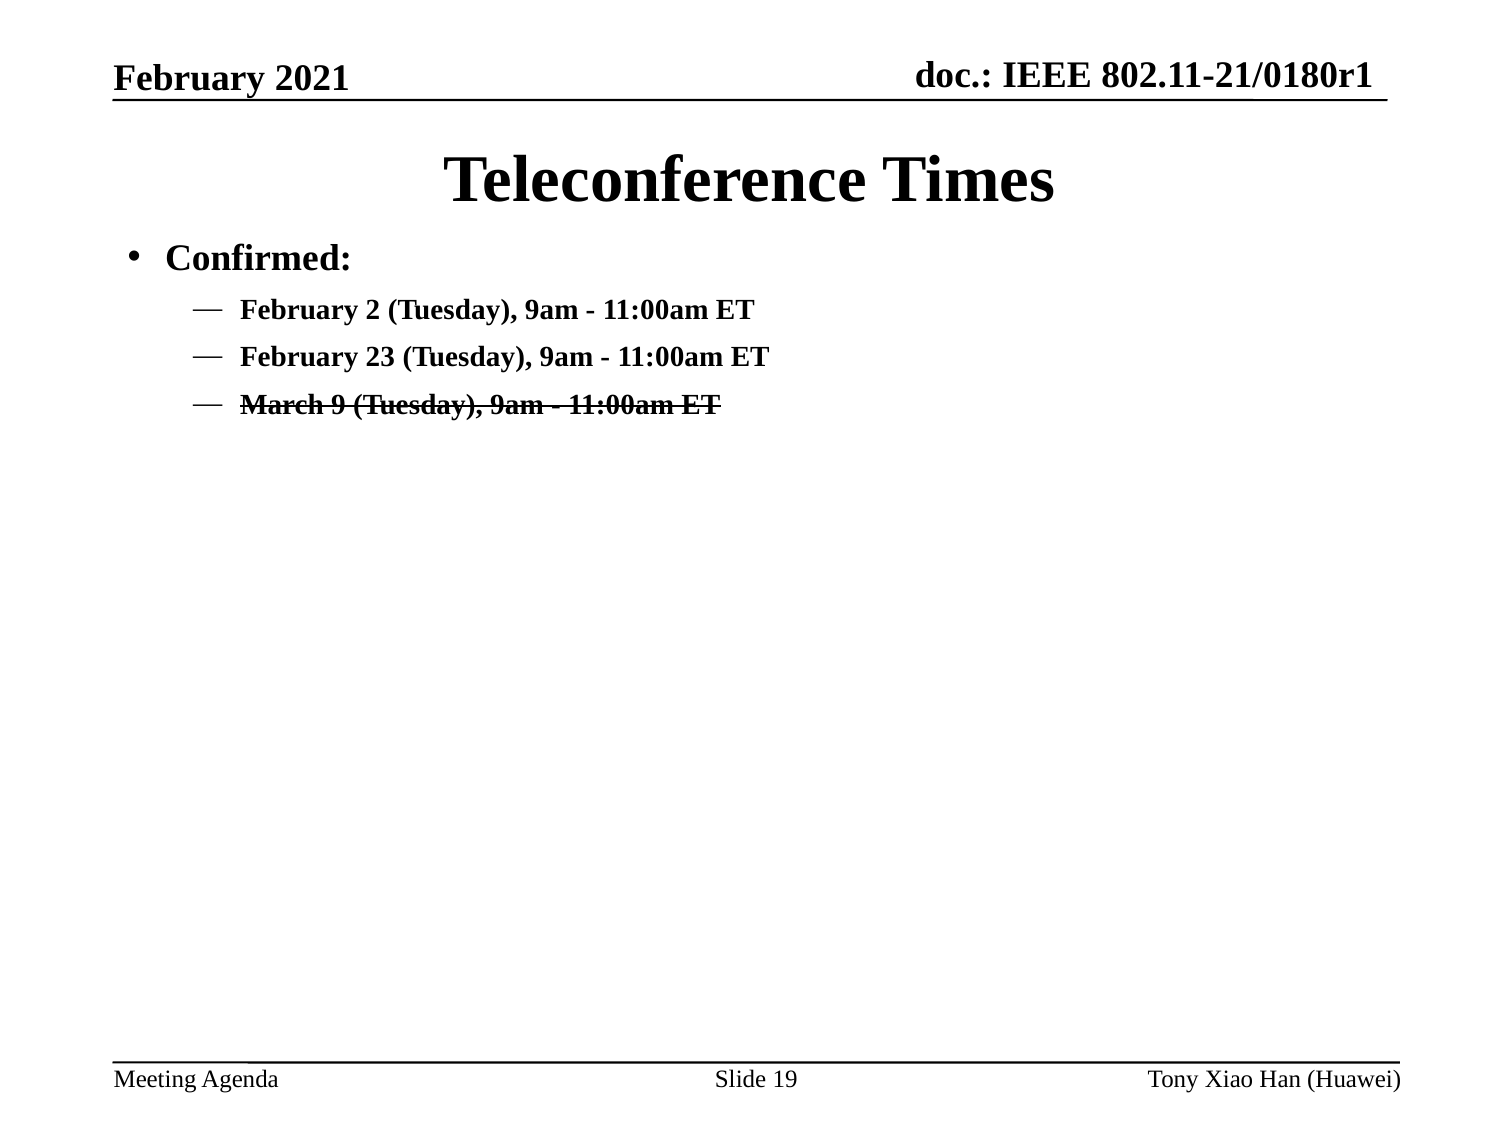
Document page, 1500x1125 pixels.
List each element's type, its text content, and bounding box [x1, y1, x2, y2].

slide_number Slide 19 [712, 1061, 800, 1093]
footer Tony Xiao Han (Huawei) [999, 1061, 1402, 1093]
text_box Teleconference Times [112, 87, 1388, 224]
text_box Confirmed: February 2 (Tuesday), 9am - 11:00am ET February 23 (Tuesday), 9am - 11:00am ET March 9 (Tuesday), 9am - 11:00am ET [112, 224, 1388, 1000]
